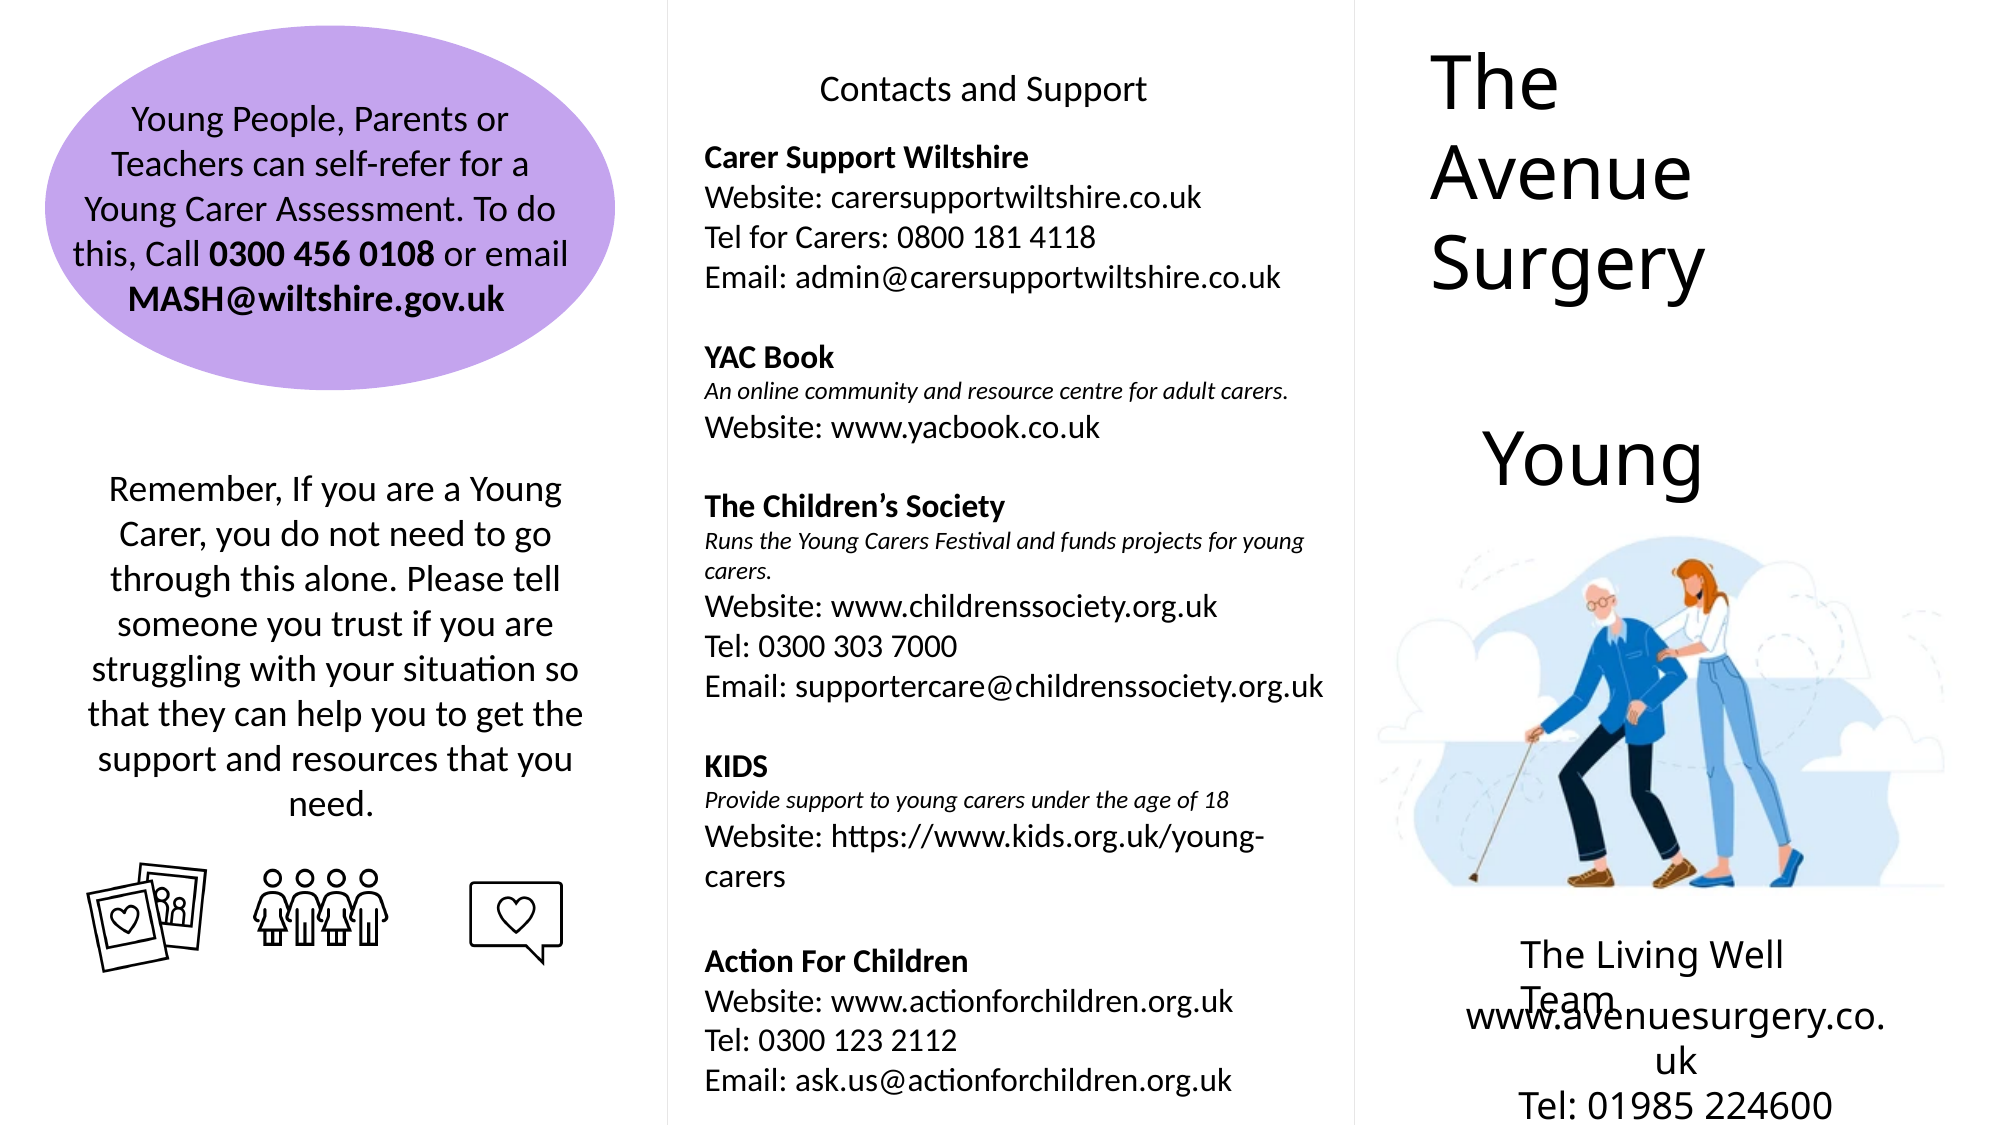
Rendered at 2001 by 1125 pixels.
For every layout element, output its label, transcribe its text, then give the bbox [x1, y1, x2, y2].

text_box Remember, If you are a Young Carer, you do not need to go through this alone. Please tell someone you trust if you are struggling with your situation so that they can help you to get the support and resources that you need. [57, 456, 614, 831]
picture [245, 834, 396, 985]
text_box Carer Support Wiltshire Website: carersupportwiltshire.co.uk Tel for Carers: 0800 181 4118 Email: admin@carersupportwiltshire.co.uk YAC Book An online community and resource centre for adult carers. Website: www.yacbook.co.uk The Children’s Society Runs the Young Carers Festival and funds projects for young carers. Website: www.childrenssociety.org.uk Tel: 0300 303 7000 Email: supportercare@childrenssociety.org.uk KIDS Provide support to young carers under the age of 18 Website: https://www.kids.org.uk/young-carers Action For Children Website: www.actionforchildren.org.uk Tel: 0300 123 2112 Email: ask.us@actionforchildren.org.uk [689, 127, 1354, 1125]
text_box Young Carers [1468, 403, 1921, 509]
text_box [596, 140, 617, 276]
text_box The Living Well Team [1505, 923, 1883, 984]
text_box www.avenuesurgery.co.uk Tel: 01985 224600 [1449, 984, 1902, 1125]
text_box [112, 327, 548, 392]
text_box Young People, Parents or Teachers can self-refer for a Young Carer Assessment. To do this, Call 0300 456 0108 or email MASH@wiltshire.gov.uk [45, 86, 596, 327]
picture [450, 858, 582, 990]
text_box The Avenue Surgery [1415, 26, 1767, 312]
picture [1358, 509, 1972, 896]
text_box [116, 24, 544, 86]
text_box Contacts and Support [805, 56, 1326, 117]
picture [80, 852, 213, 985]
